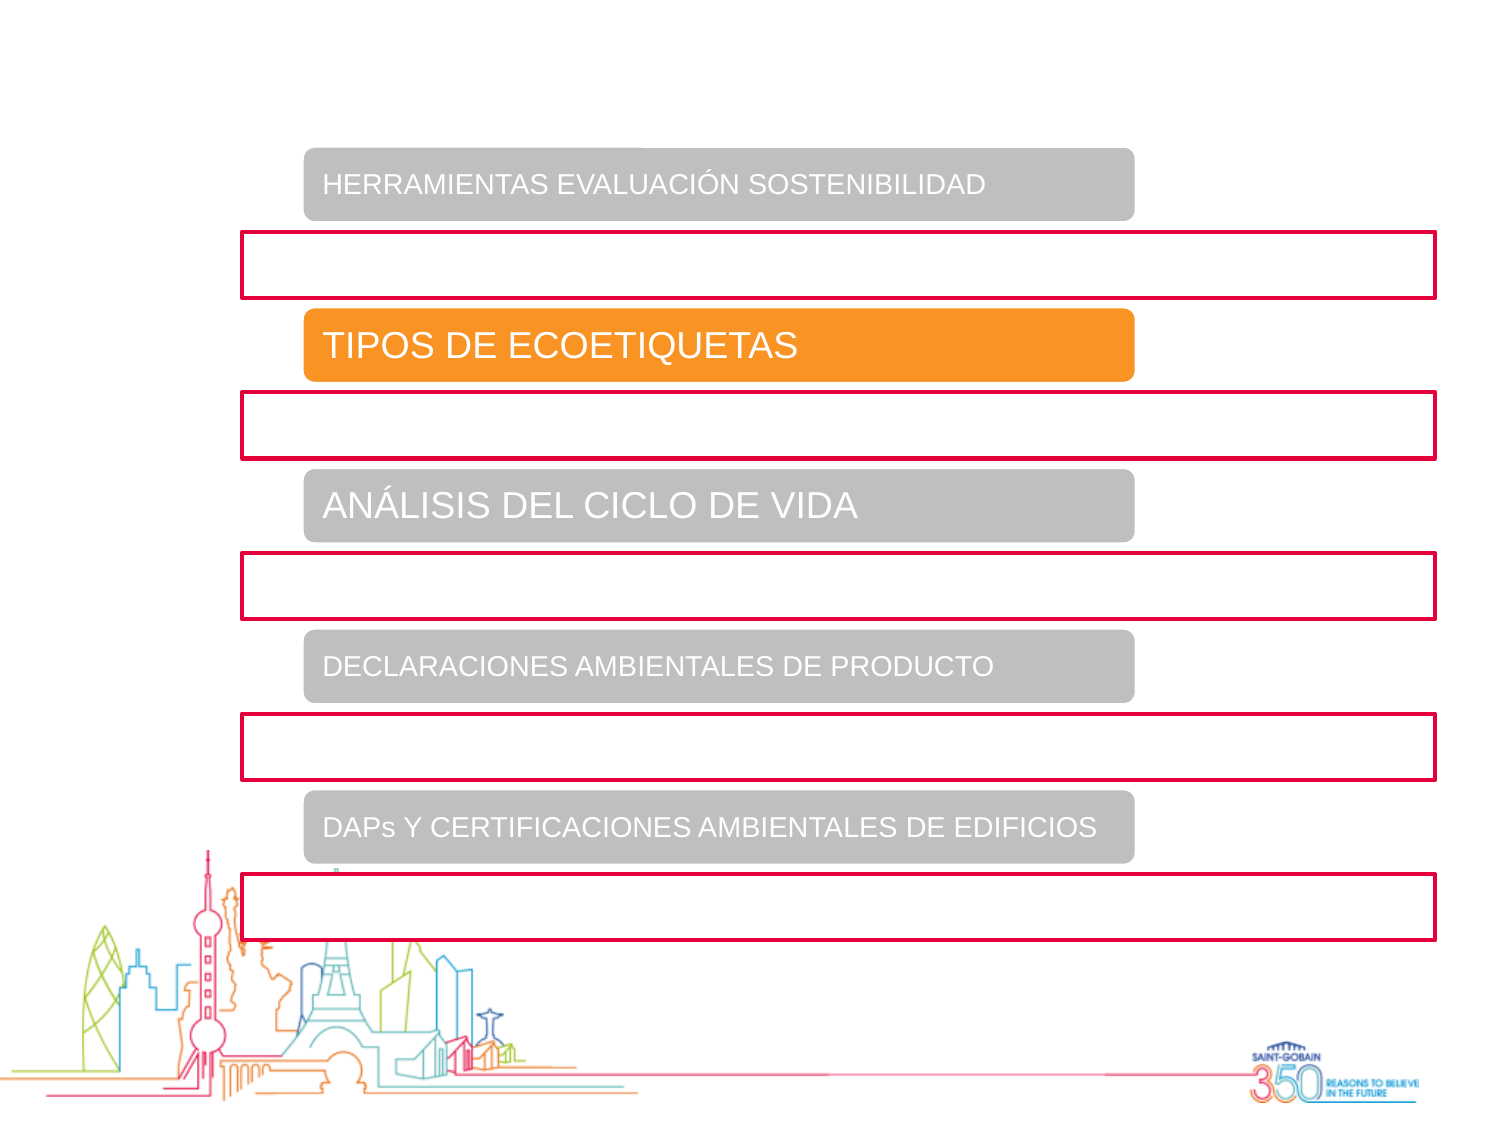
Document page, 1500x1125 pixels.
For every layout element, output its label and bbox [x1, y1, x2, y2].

text_box [241, 136, 1436, 941]
picture [0, 850, 1419, 1103]
